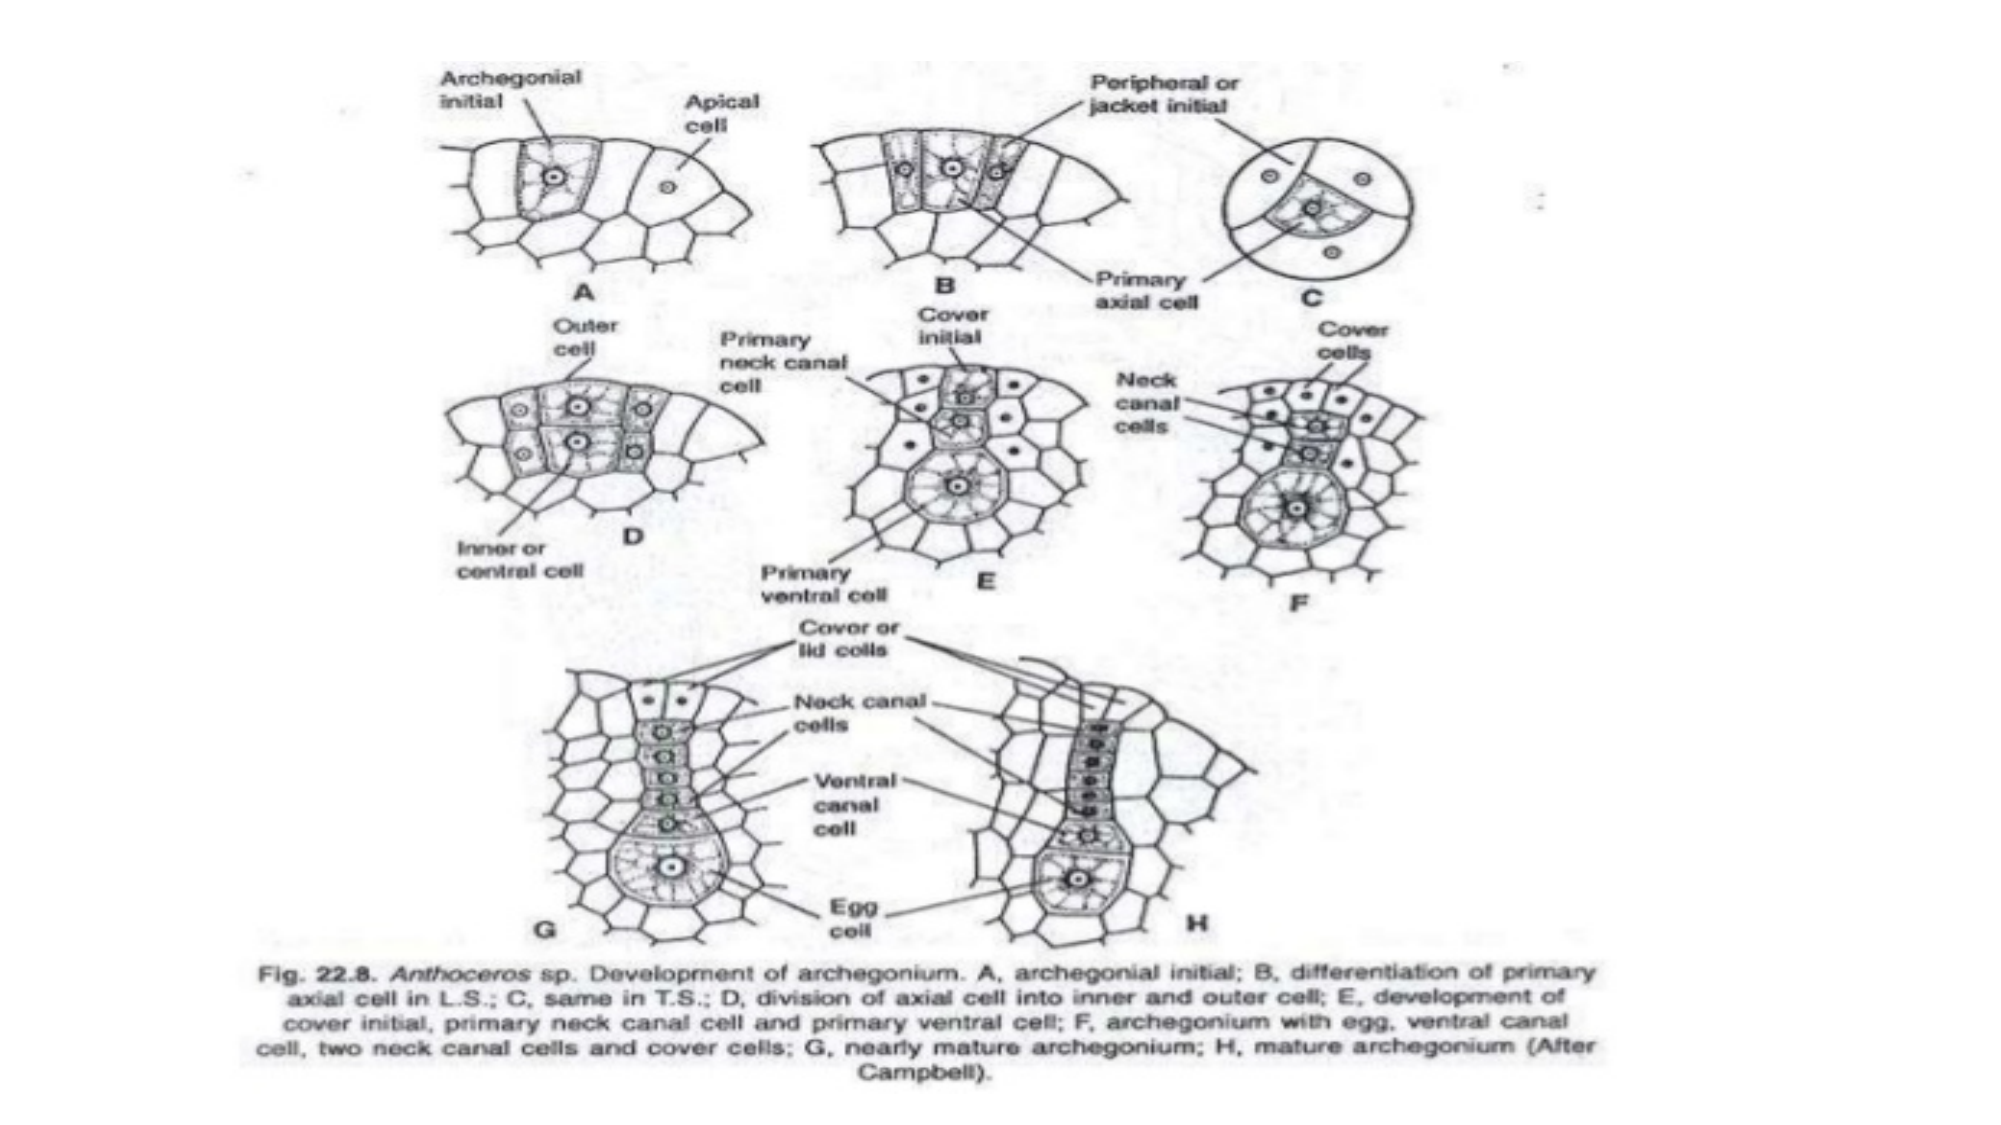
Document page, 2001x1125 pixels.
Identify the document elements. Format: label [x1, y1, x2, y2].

picture [70, 61, 1911, 1095]
